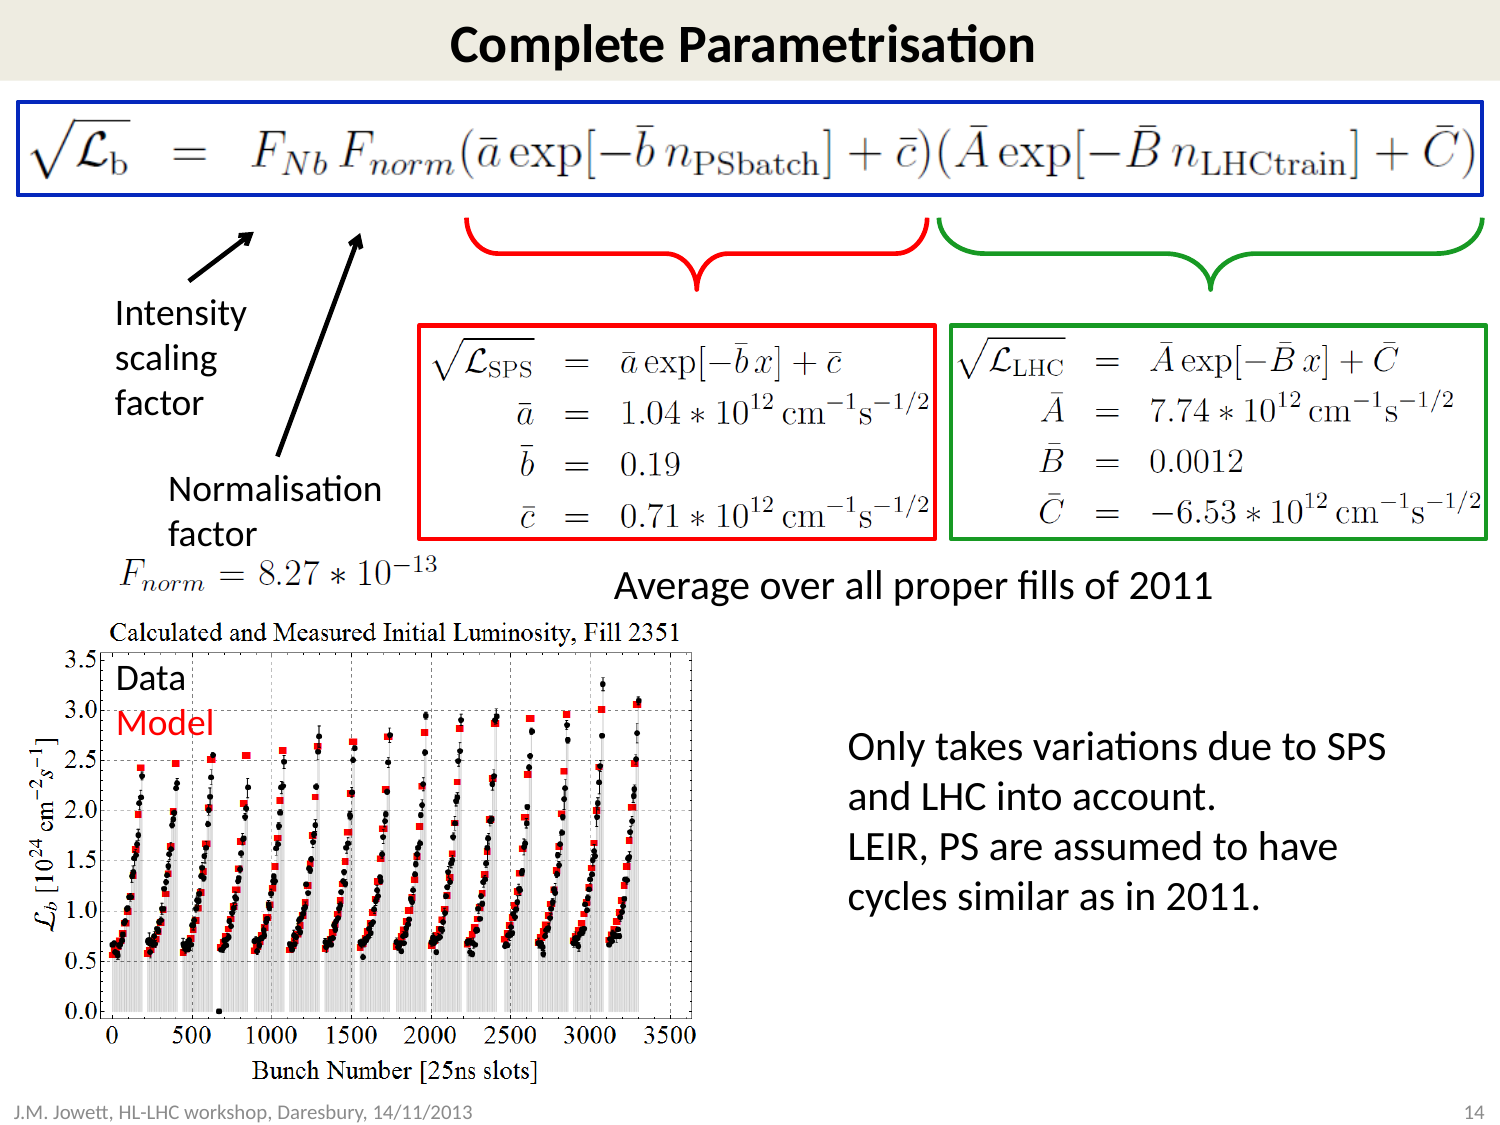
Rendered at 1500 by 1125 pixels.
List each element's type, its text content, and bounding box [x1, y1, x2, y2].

text_box Normalisation factor [153, 456, 402, 547]
text_box [938, 217, 1484, 291]
slide_number 14 [1149, 1094, 1500, 1125]
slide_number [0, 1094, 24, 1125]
picture [29, 617, 698, 1125]
picture [116, 549, 439, 599]
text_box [188, 231, 255, 282]
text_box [277, 232, 361, 457]
picture [950, 325, 1487, 538]
text_box Intensity scaling factor [100, 281, 272, 431]
text_box [465, 217, 928, 291]
text_box Only takes variations due to SPS and LHC into account. LEIR, PS are assumed to have cycles similar as in 2011. [832, 711, 1414, 927]
title Complete Parametrisation [0, 0, 1500, 81]
text_box Average over all proper fills of 2011 [598, 550, 1229, 616]
picture [17, 101, 1479, 197]
text_box [1477, 100, 1484, 197]
picture [422, 325, 940, 540]
